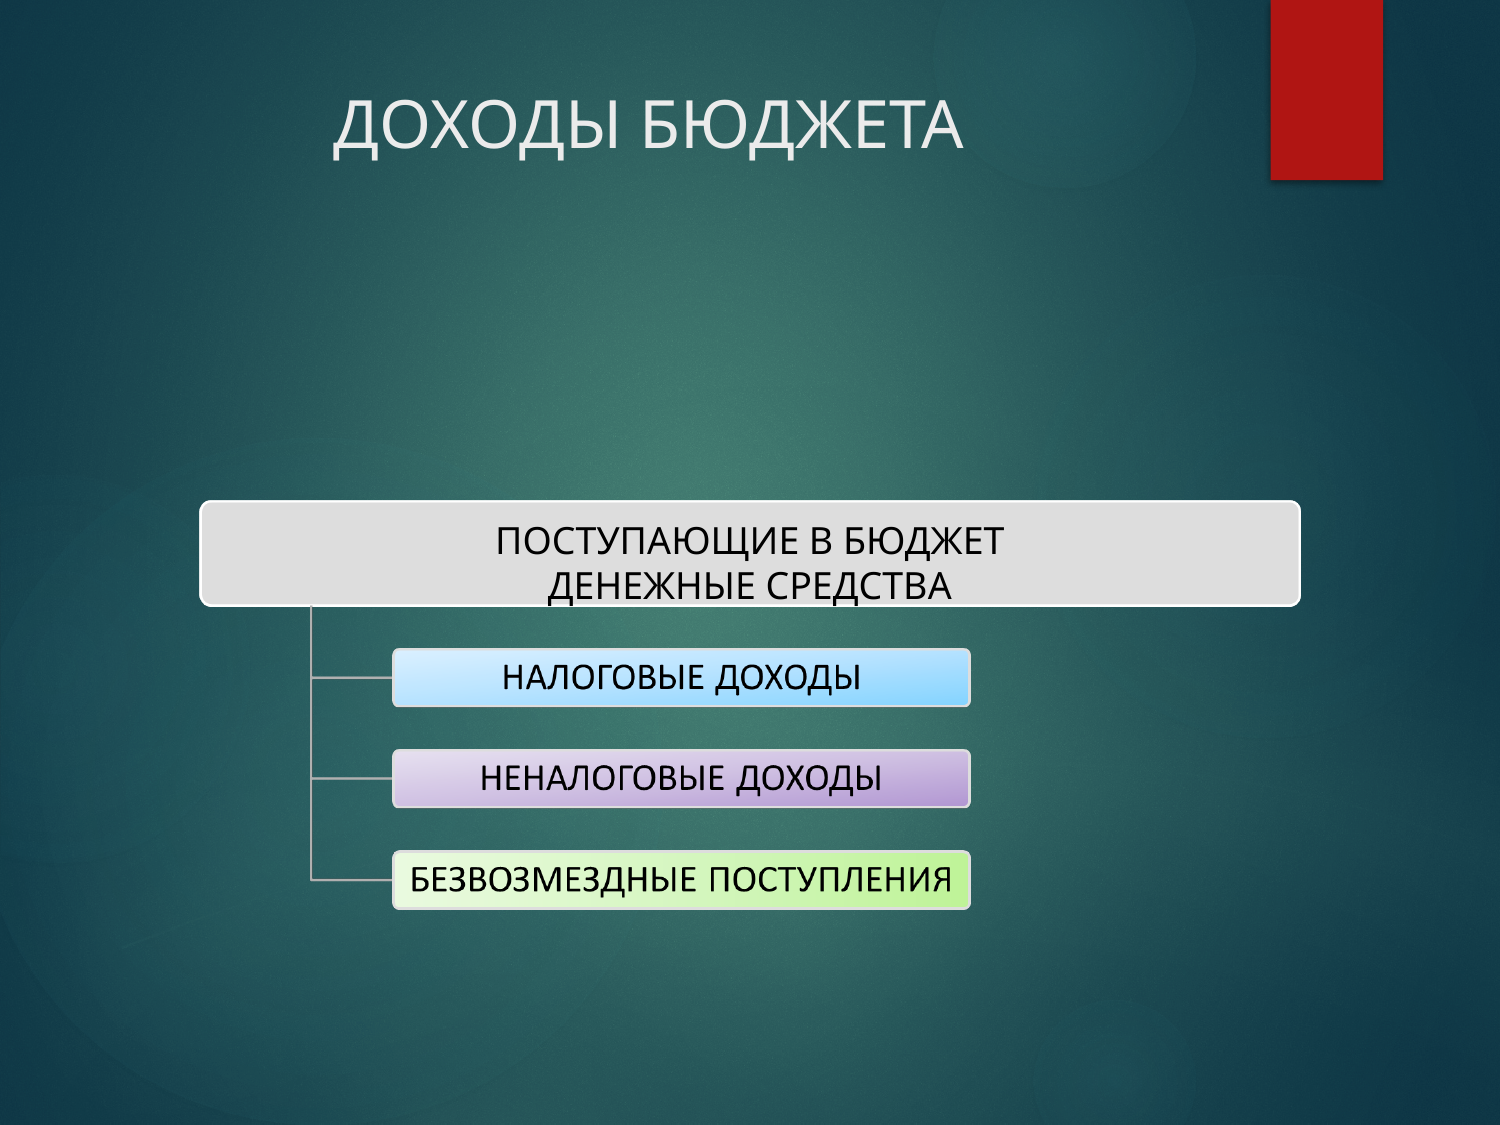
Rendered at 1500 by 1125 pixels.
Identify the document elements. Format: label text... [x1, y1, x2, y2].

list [199, 497, 1301, 911]
title ДОХОДЫ БЮДЖЕТА [79, 74, 1237, 304]
